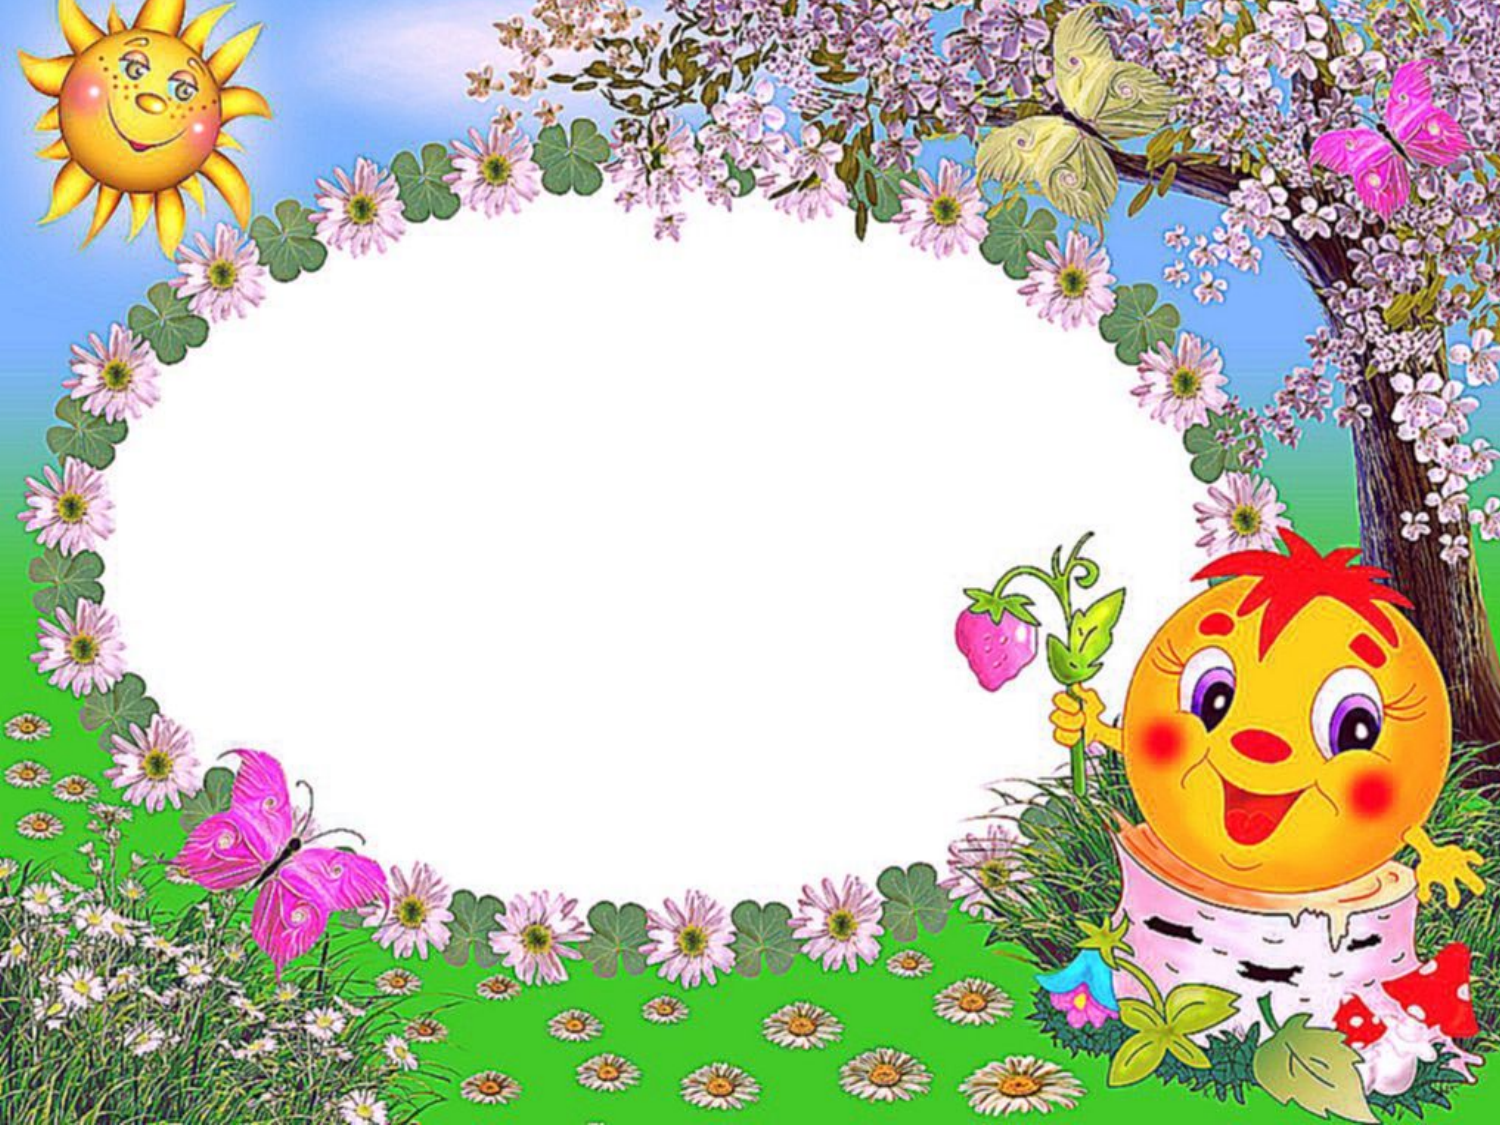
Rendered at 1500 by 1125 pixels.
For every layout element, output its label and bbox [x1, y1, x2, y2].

list [0, 0, 1500, 1125]
